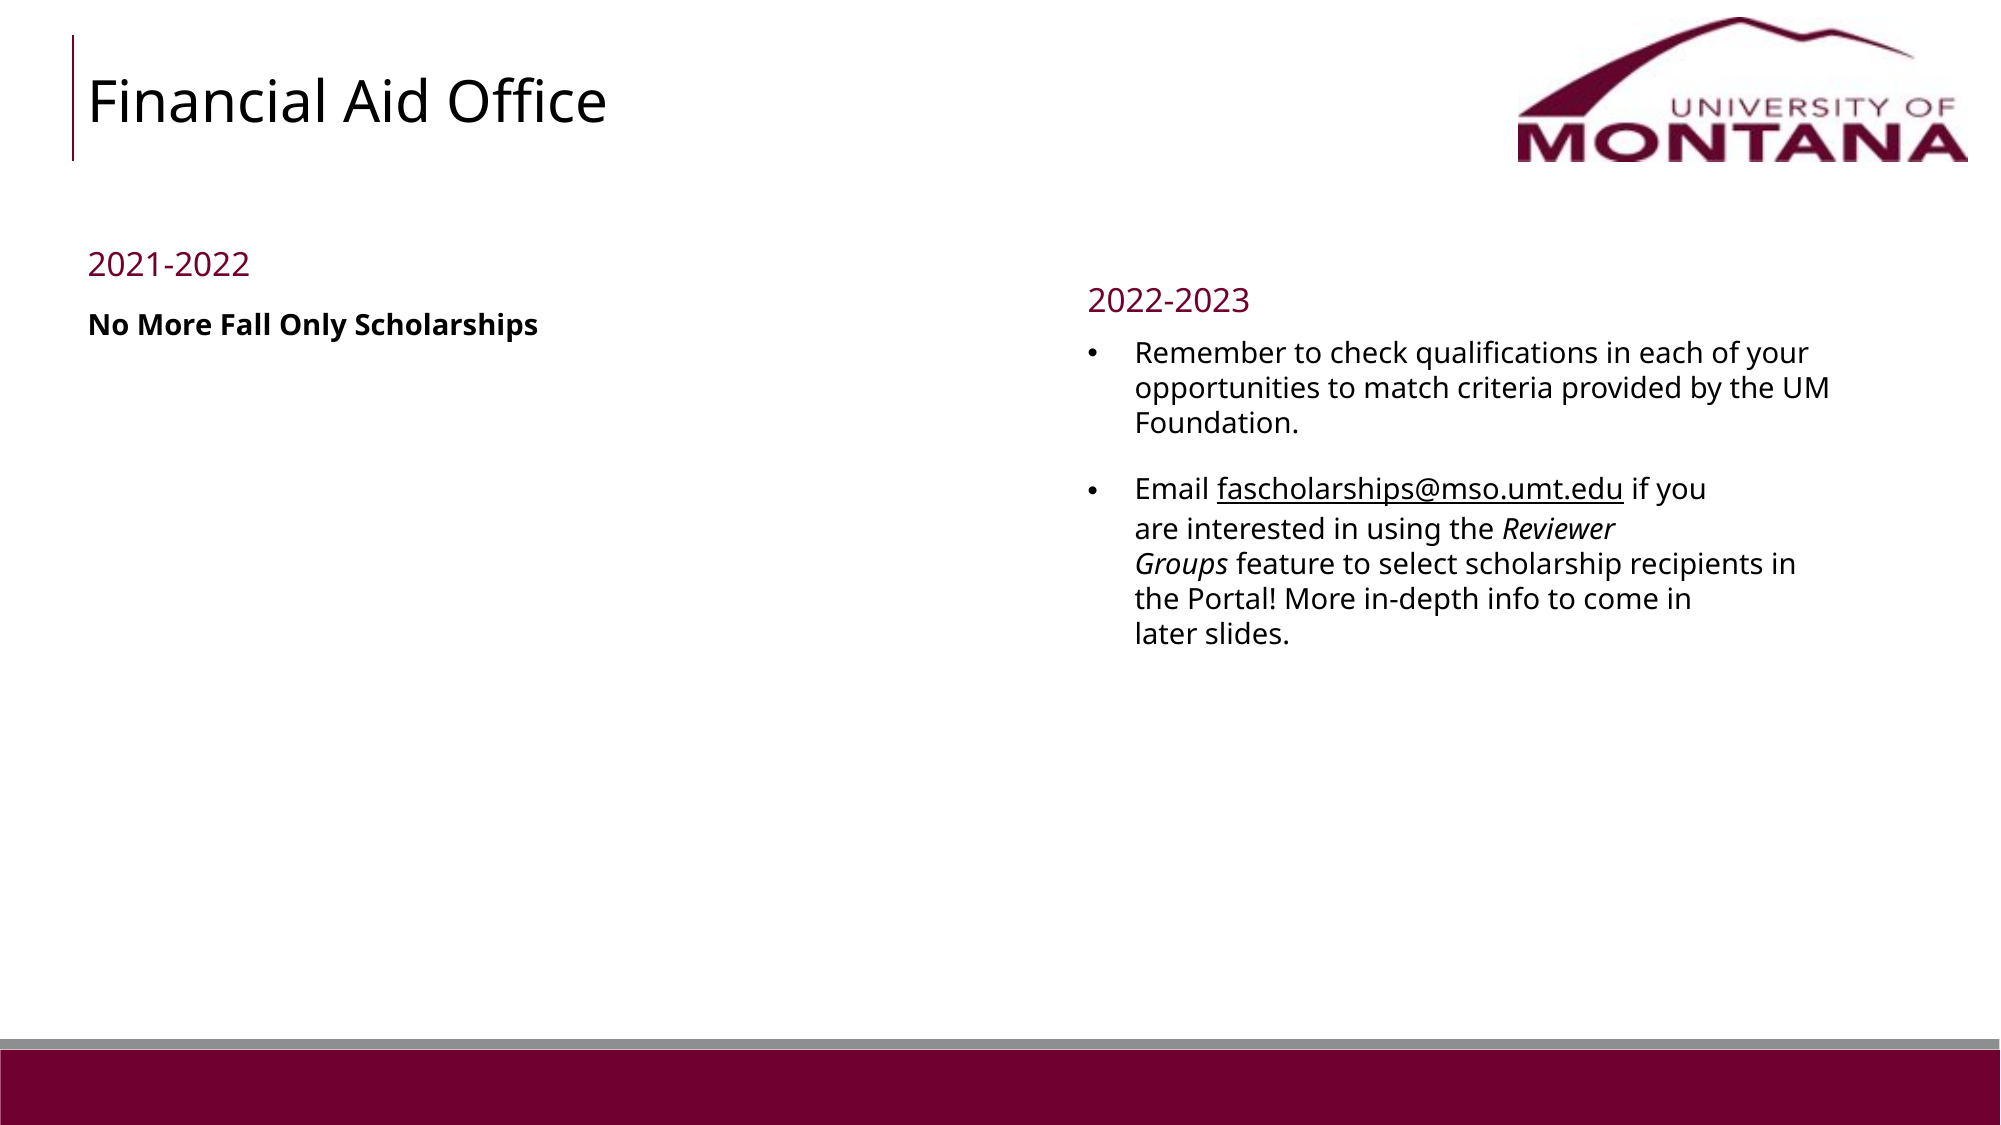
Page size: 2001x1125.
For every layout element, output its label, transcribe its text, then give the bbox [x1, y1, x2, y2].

picture [1517, 17, 1969, 162]
text_box 2021-2022 [72, 235, 274, 291]
text_box ​ No More Fall Only Scholarships​ ​ [72, 254, 927, 384]
text_box Financial Aid Office [83, 57, 632, 142]
text_box Email fascholarships@mso.umt.edu if you are interested in using the Reviewer Groups feature to select scholarship recipients in the Portal! More in-depth info to come in later slides. [1072, 462, 1831, 658]
text_box 2022-2023 [1072, 271, 1274, 327]
text_box Remember to check qualifications in each of your opportunities to match criteria provided by the UM Foundation. [1072, 327, 1865, 447]
